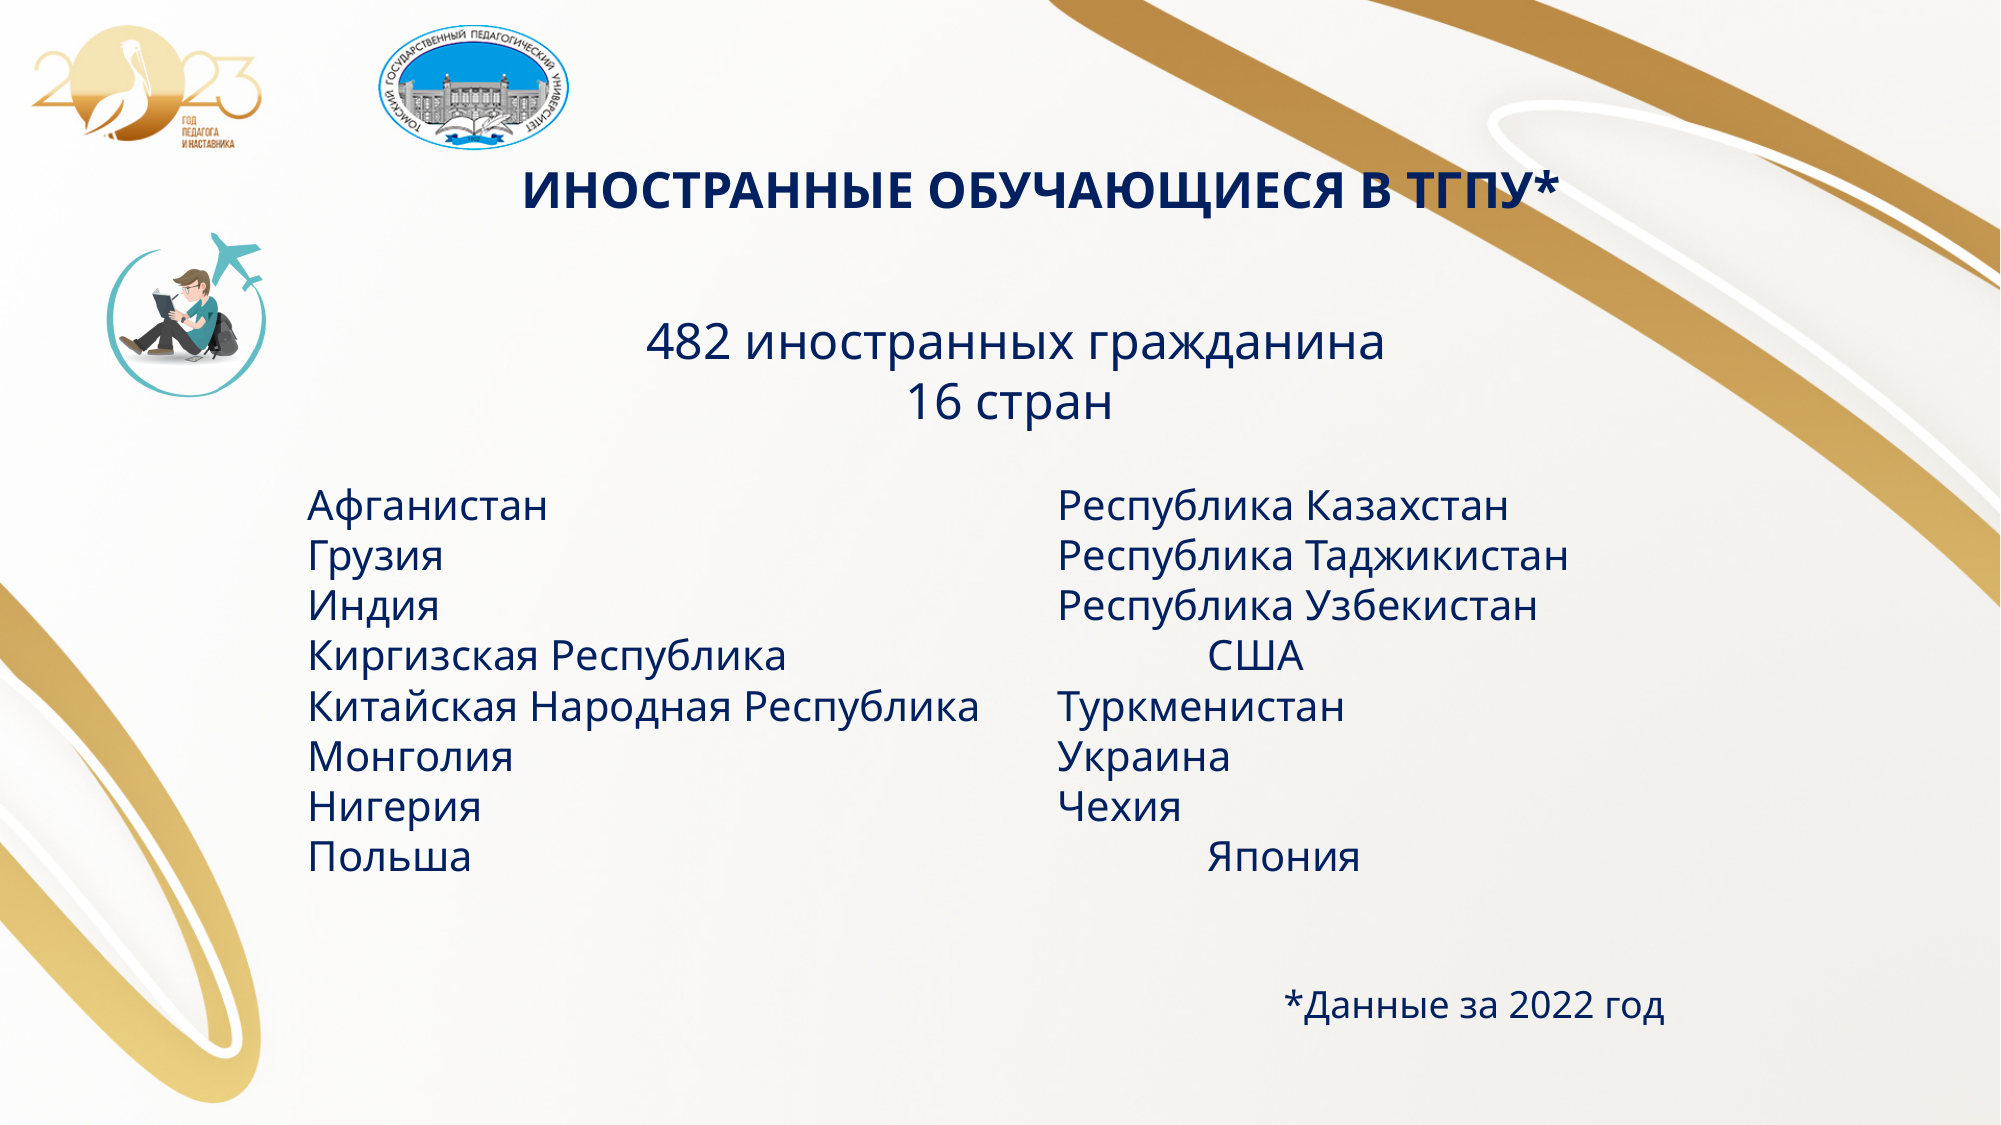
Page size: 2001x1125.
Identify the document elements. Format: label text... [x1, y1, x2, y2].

picture [0, 0, 2001, 1125]
text_box 482 иностранных гражданина 16 стран Афганистан Республика Казахстан Грузия Республика Таджикистан Индия Республика Узбекистан Киргизская Республика США Китайская Народная Республика Туркменистан Монголия Украина Нигерия Чехия Польша Япония [292, 251, 1740, 1087]
text_box *Данные за 2022 год [1269, 973, 1825, 1033]
title ИНОСТРАННЫЕ ОБУЧАЮЩИЕСЯ В ТГПУ* [270, 114, 1812, 272]
